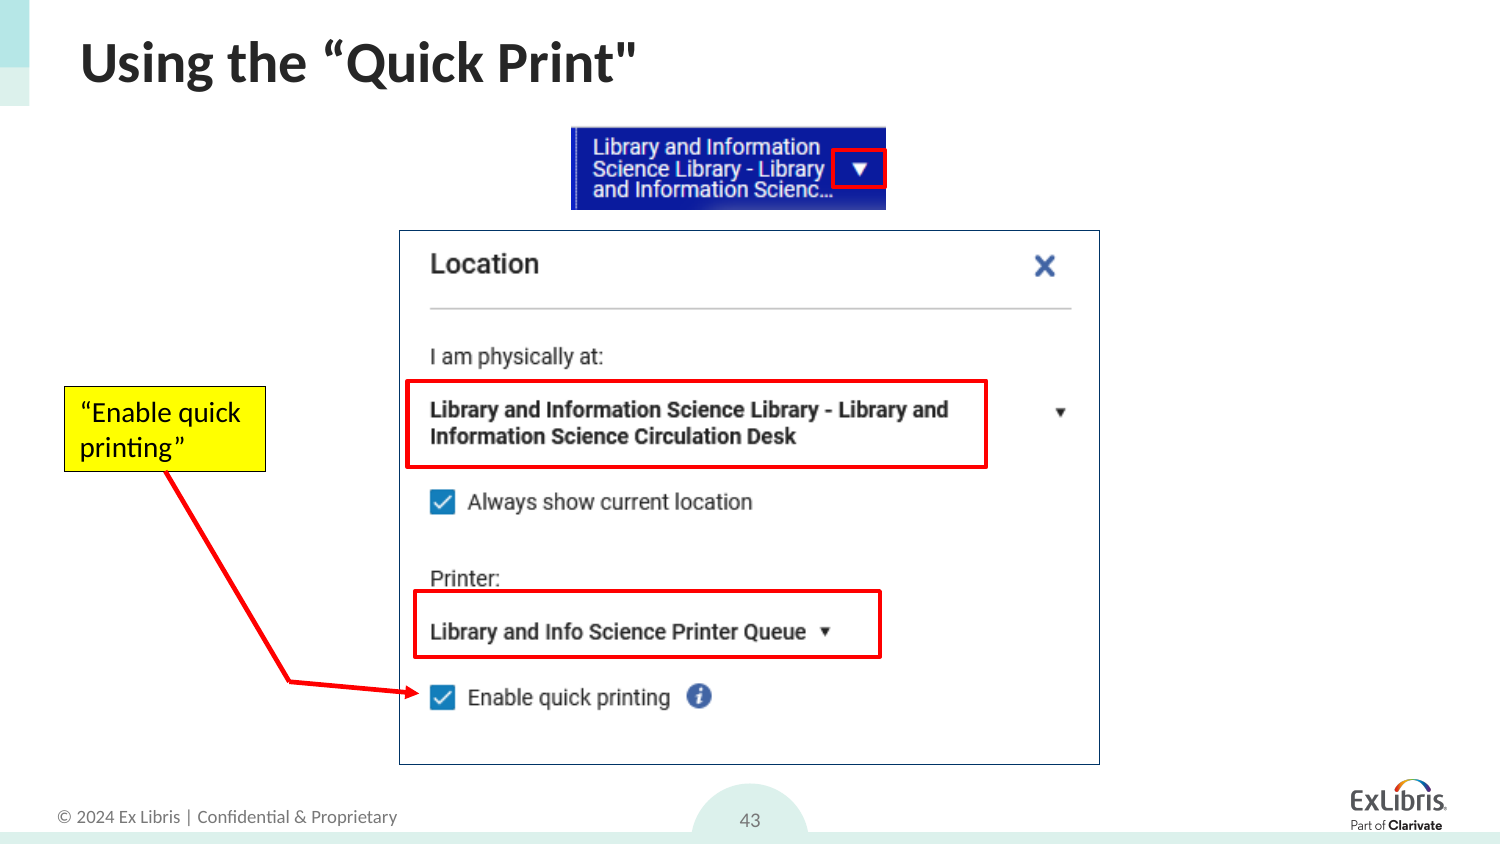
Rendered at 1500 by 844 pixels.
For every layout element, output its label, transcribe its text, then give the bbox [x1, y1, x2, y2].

picture [399, 229, 1101, 765]
picture [570, 125, 886, 211]
text_box “Enable quick printing” [64, 386, 266, 472]
slide_number 43 [705, 789, 795, 844]
title Using the “Quick Print" [64, 11, 1447, 107]
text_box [288, 681, 420, 694]
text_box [164, 471, 290, 682]
picture [1351, 779, 1447, 830]
